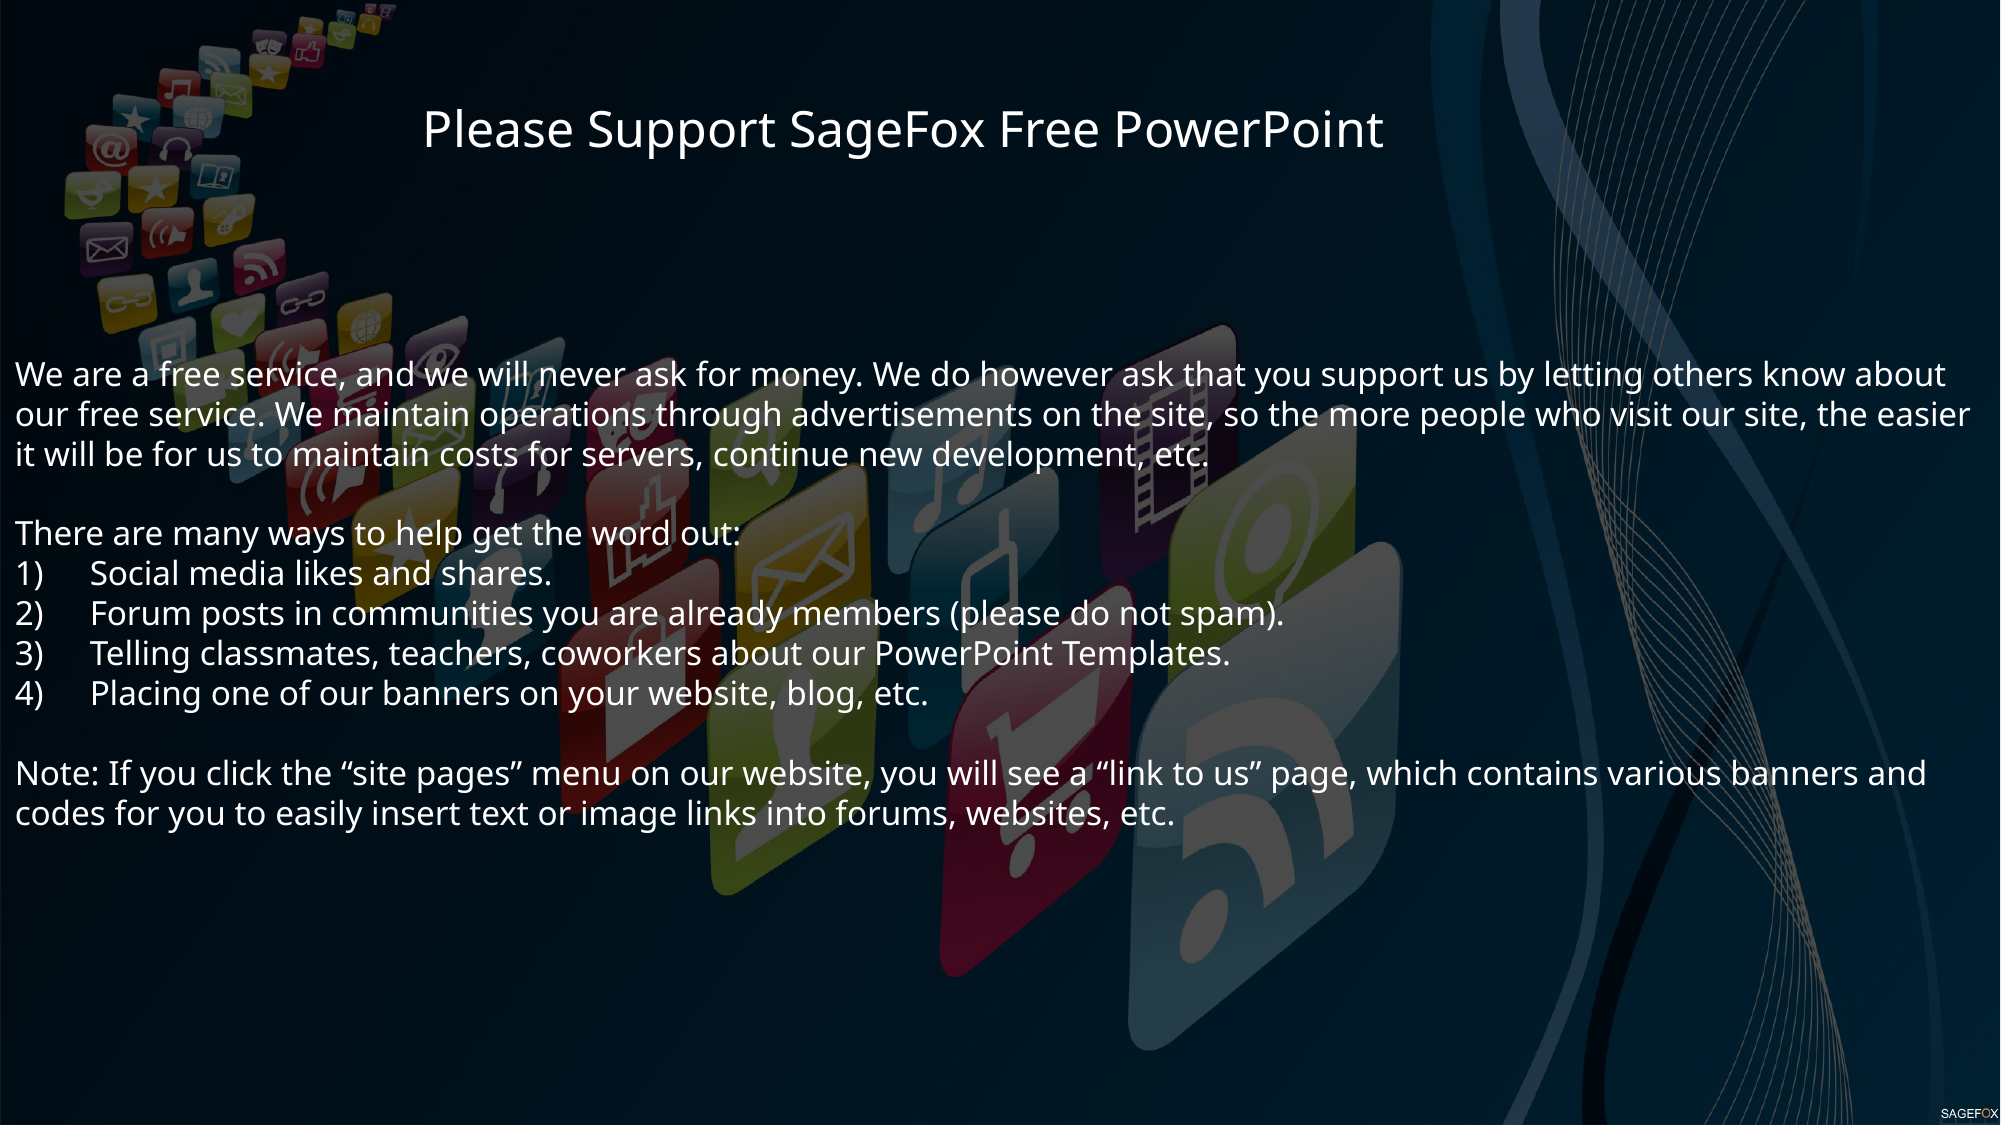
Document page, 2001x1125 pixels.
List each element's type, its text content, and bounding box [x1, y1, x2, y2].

title Please Support SageFox Free PowerPoint [363, 72, 1444, 190]
text_box We are a free service, and we will never ask for money. We do however ask that you support us by letting others know about our free service. We maintain operations through advertisements on the site, so the more people who visit our site, the easier it will be for us to maintain costs for servers, continue new development, etc. There are many ways to help get the word out: Social media likes and shares. Forum posts in communities you are already members (please do not spam). Telling classmates, teachers, coworkers about our PowerPoint Templates. Placing one of our banners on your website, blog, etc. Note: If you click the “site pages” menu on our website, you will see a “link to us” page, which contains various banners and codes for you to easily insert text or image links into forums, websites, etc. [0, 0, 2000, 1125]
